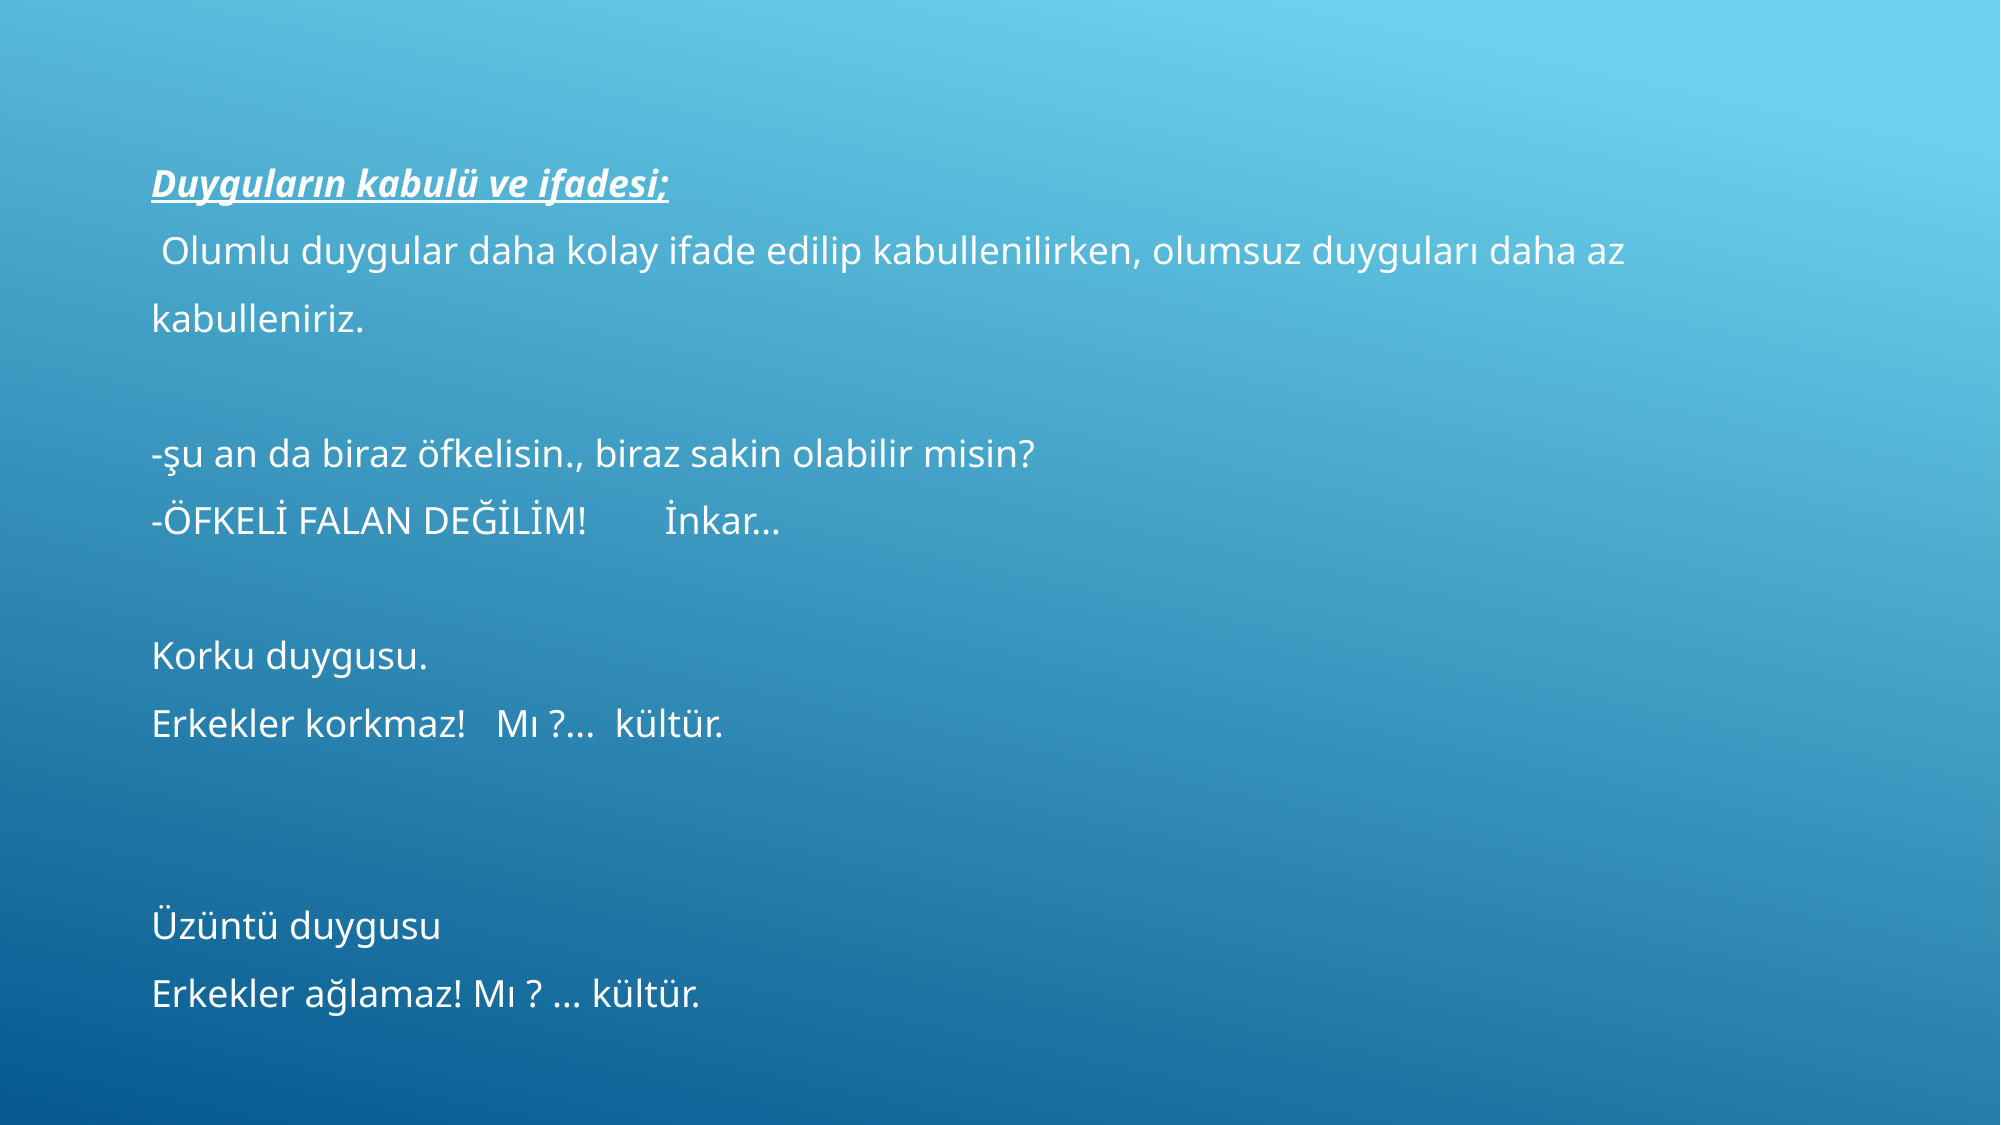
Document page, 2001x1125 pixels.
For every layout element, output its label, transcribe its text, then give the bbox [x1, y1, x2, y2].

text_box Duyguların kabulü ve ifadesi; Olumlu duygular daha kolay ifade edilip kabullenilirken, olumsuz duyguları daha az kabulleniriz. -şu an da biraz öfkelisin., biraz sakin olabilir misin? -ÖFKELİ FALAN DEĞİLİM! İnkar… Korku duygusu. Erkekler korkmaz! Mı ?... kültür. Üzüntü duygusu Erkekler ağlamaz! Mı ? … kültür. [136, 152, 1855, 1125]
